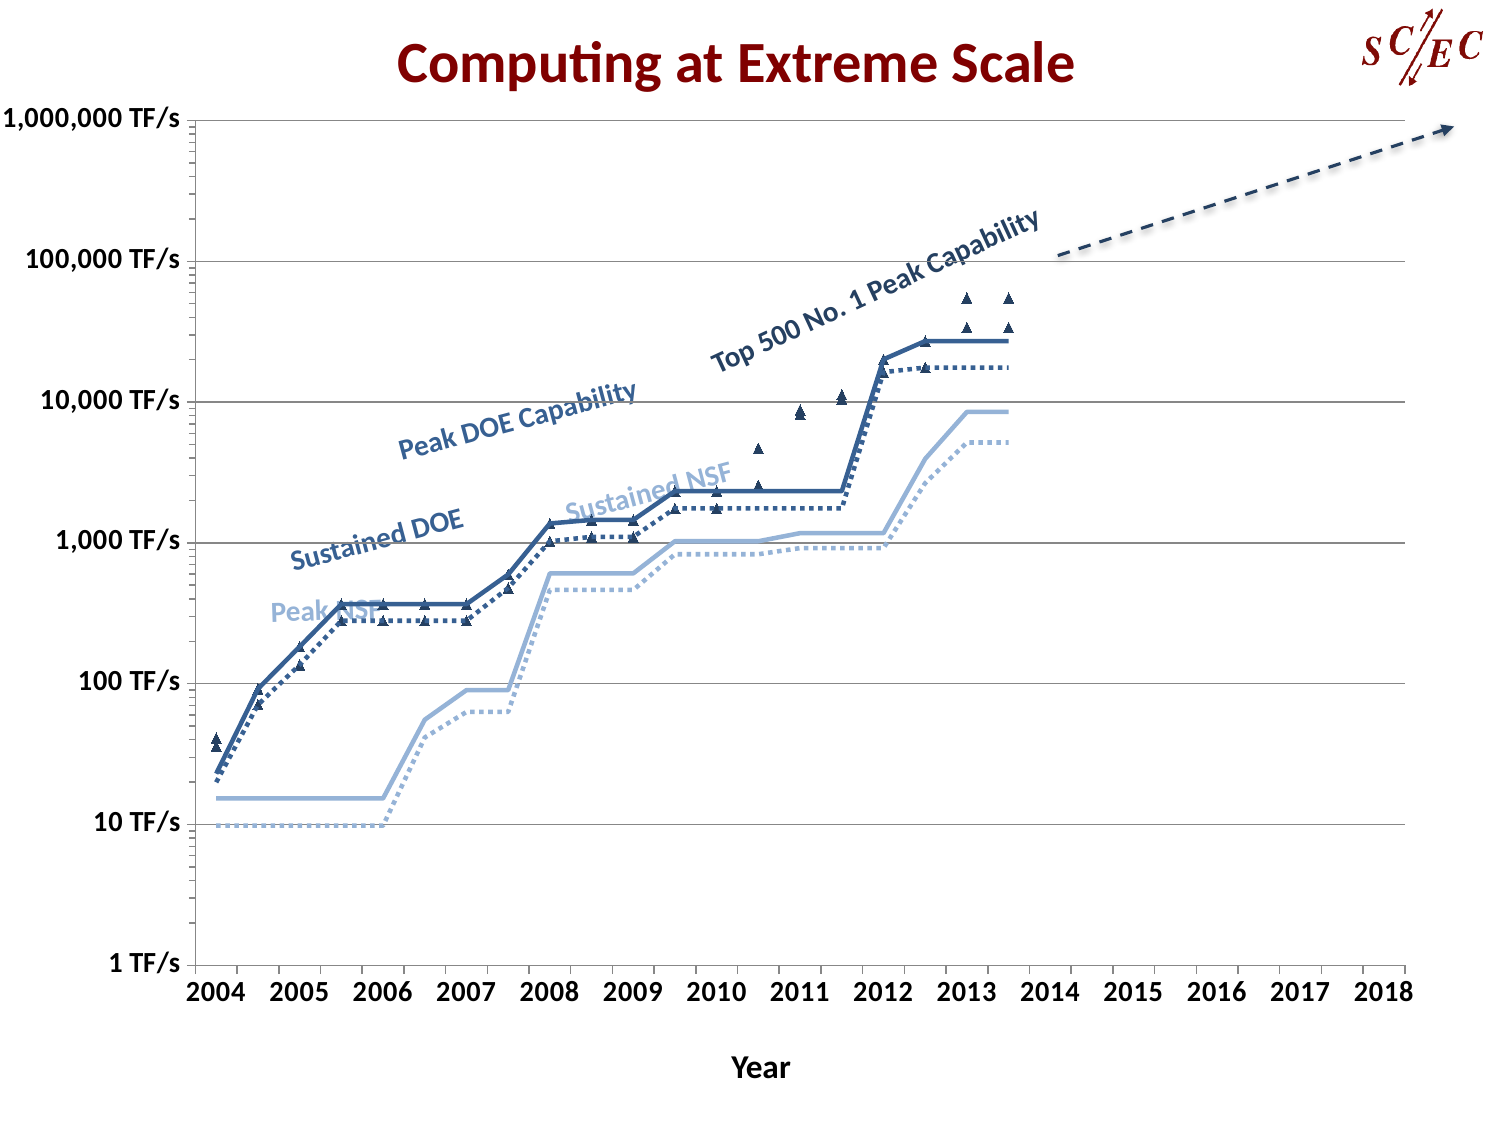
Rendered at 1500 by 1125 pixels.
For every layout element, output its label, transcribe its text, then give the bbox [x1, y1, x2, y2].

text_box Year [716, 1054, 806, 1093]
picture [1412, 8, 1487, 79]
chart [1, 79, 1499, 1046]
title Computing at Extreme Scale [61, 0, 1412, 78]
